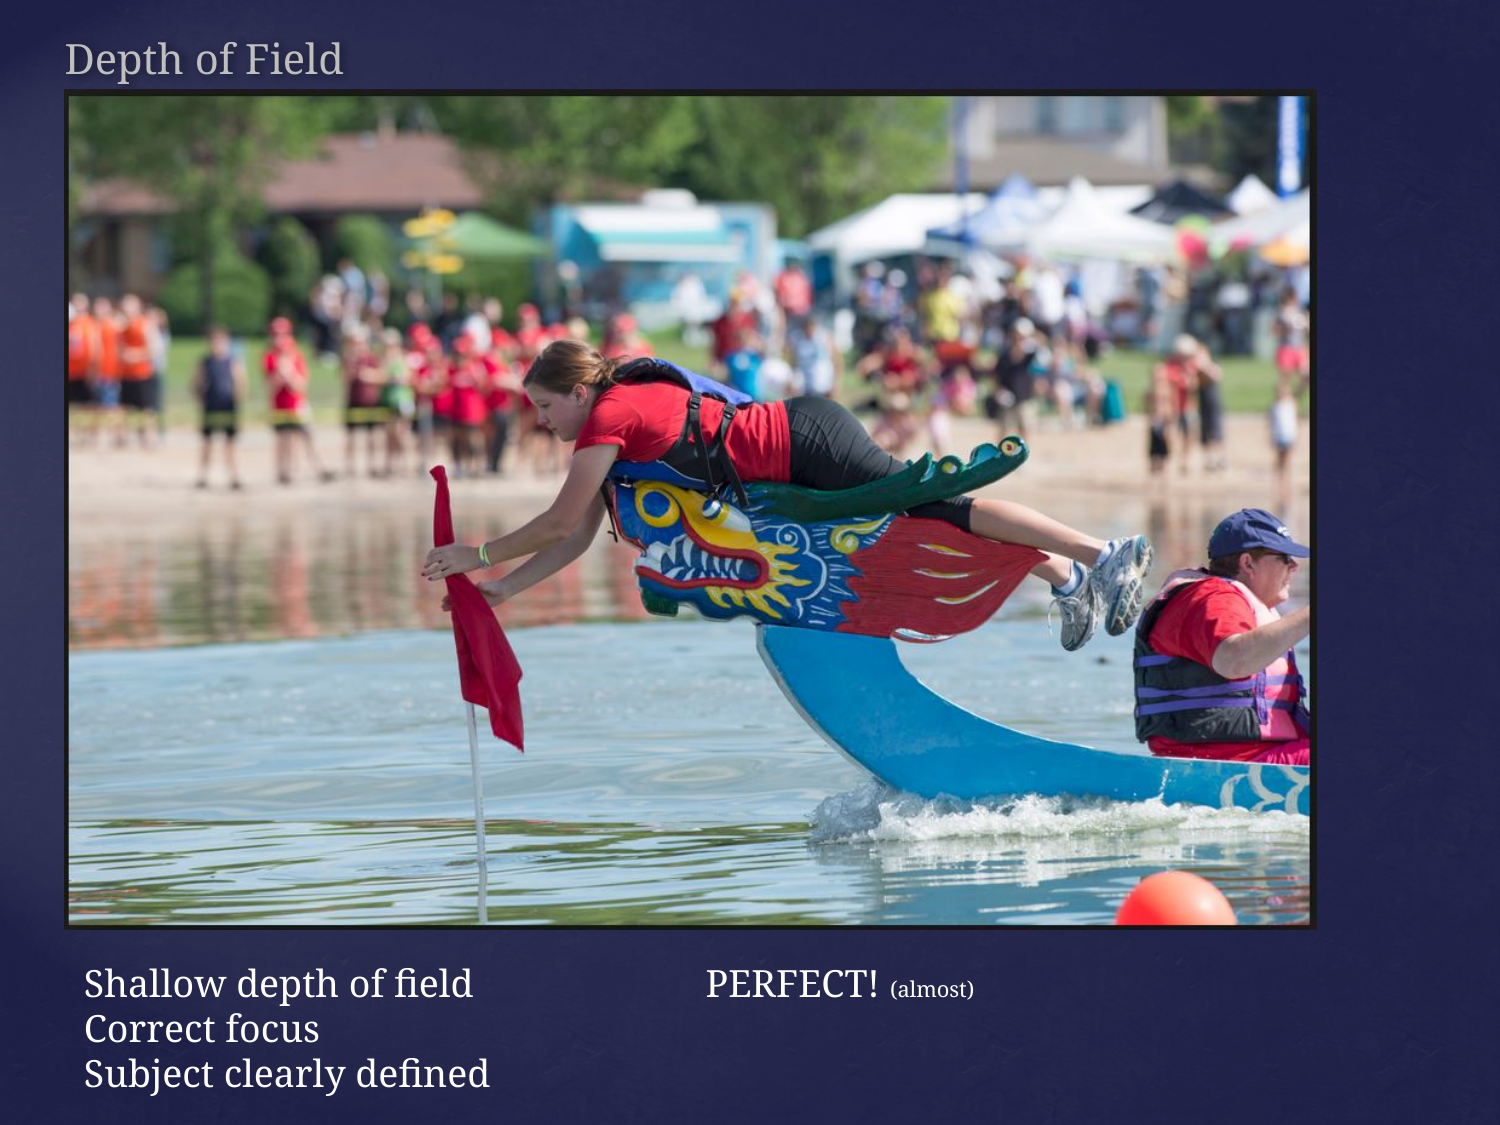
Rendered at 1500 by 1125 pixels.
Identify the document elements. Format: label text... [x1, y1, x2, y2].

text_box PERFECT! (almost) [690, 952, 1388, 1012]
picture [64, 89, 1318, 931]
text_box Shallow depth of field Correct focus Subject clearly defined [69, 952, 696, 1102]
title Depth of Field [0, 0, 409, 92]
